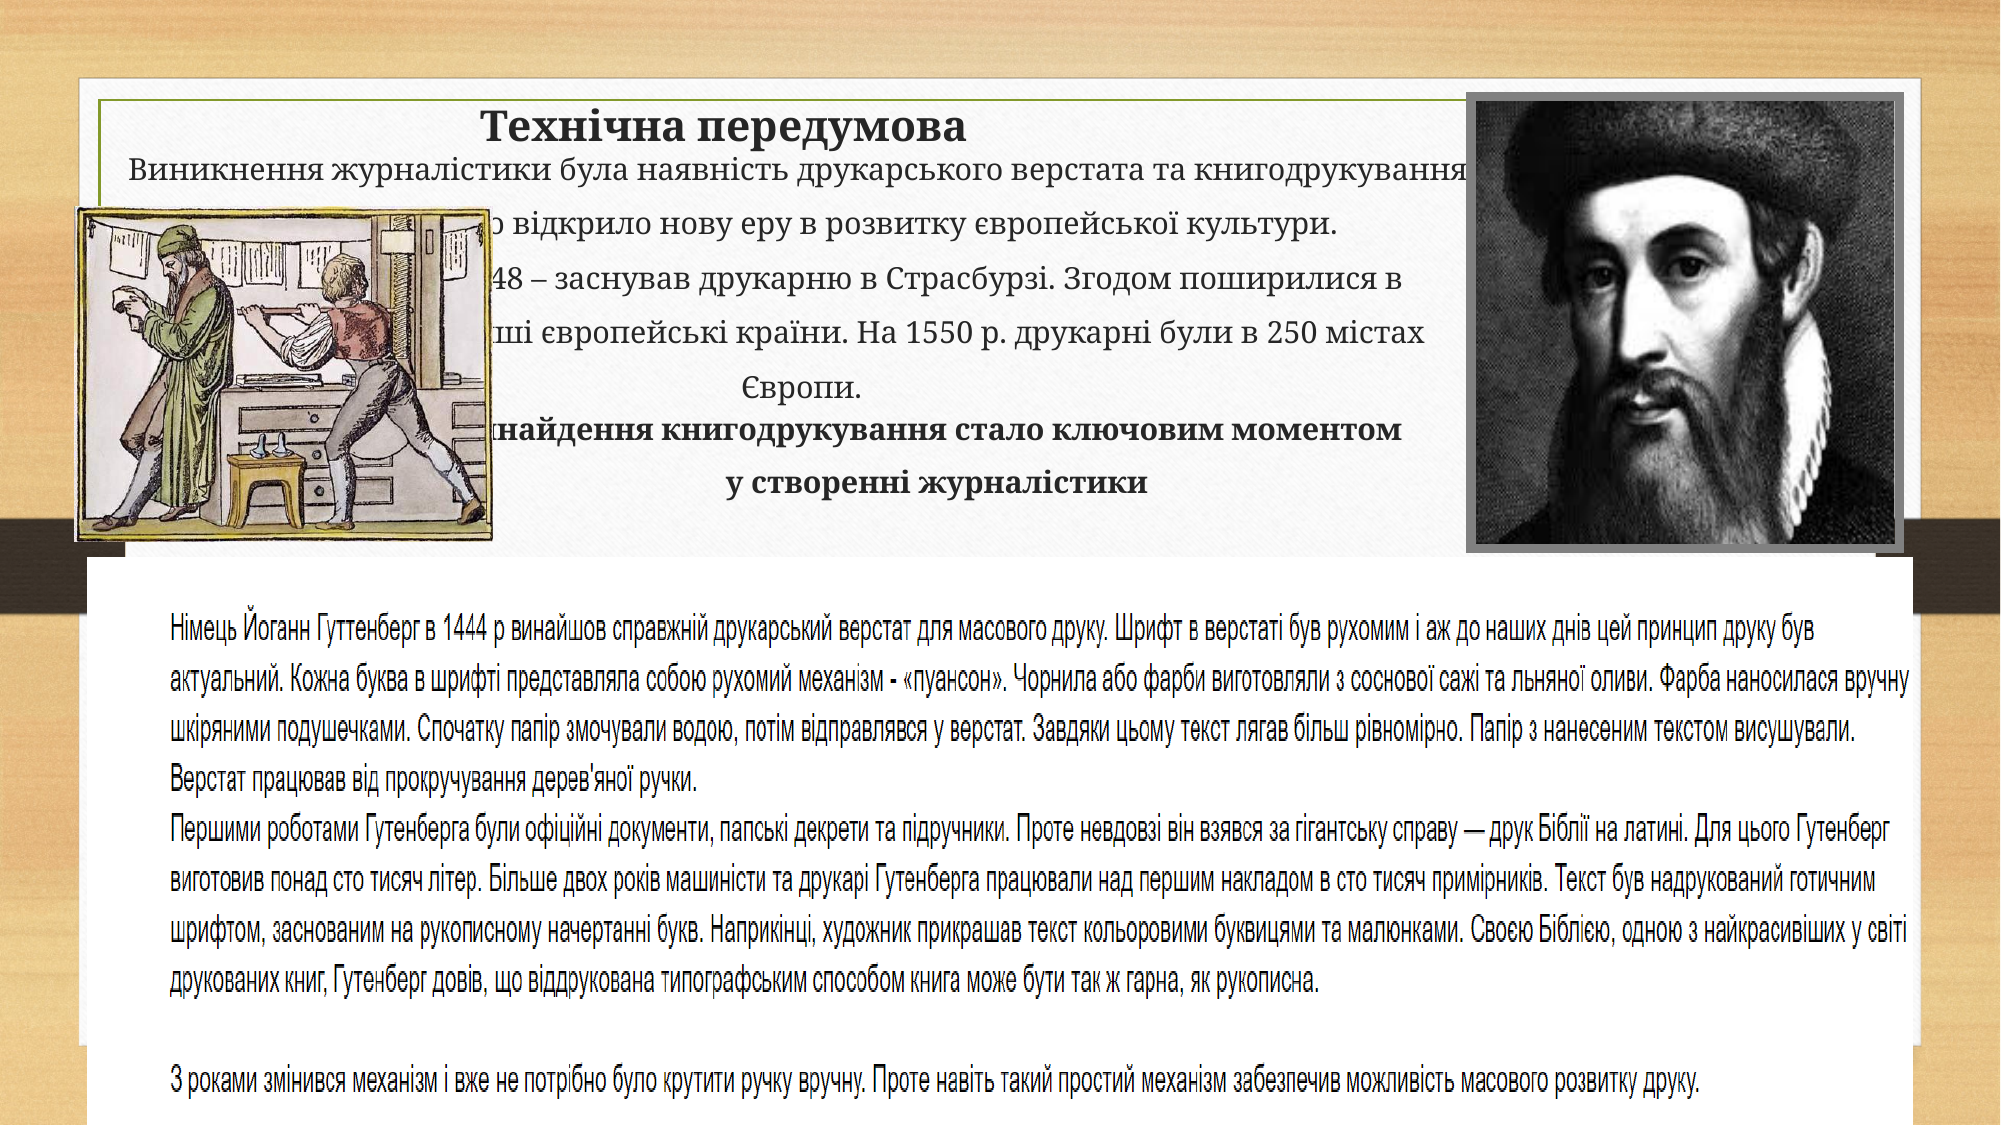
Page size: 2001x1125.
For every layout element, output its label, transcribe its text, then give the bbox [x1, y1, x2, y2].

title Технічна передумова [212, 91, 1237, 124]
picture [0, 0, 2001, 1125]
list Виникнення журналістики була наявність друкарського верстата та книгодрукування, що відкрило нову еру в розвитку європейської культури. 1448 – заснував друкарню в Страсбурзі. Згодом поширилися в інші європейські країни. На 1550 р. друкарні були в 250 містах Європи. Винайдення книгодрукування стало ключовим моментом у створенні журналістики [105, 124, 1498, 557]
